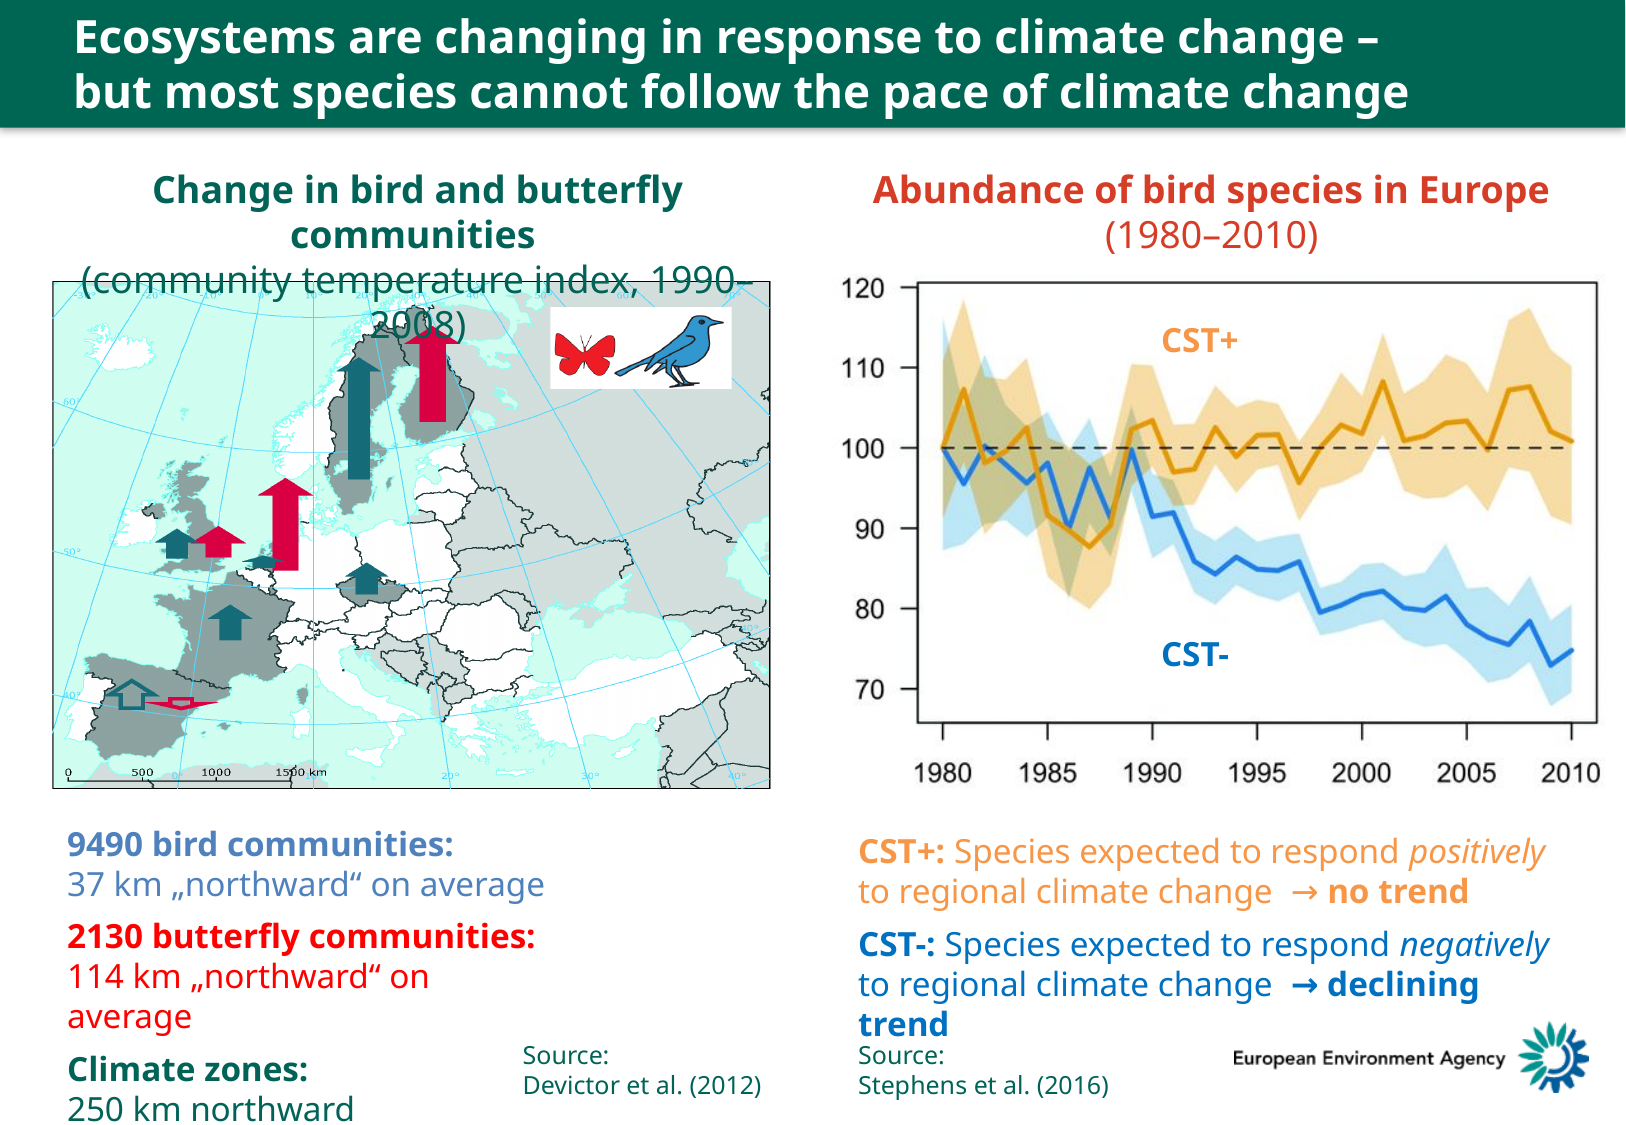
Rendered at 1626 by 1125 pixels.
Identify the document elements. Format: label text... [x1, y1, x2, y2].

text_box 9490 bird communities: 37 km „northward“ on average 2130 butterfly communities: 114 km „northward“ on average Climate zones: 250 km northward [52, 815, 580, 1125]
text_box Source: Devictor et al. (2012) [580, 1031, 780, 1107]
text_box Change in bird and butterfly communities (community temperature index, 1990–2008) [22, 158, 814, 354]
text_box Abundance of bird species in Europe (1980–2010) [843, 158, 1581, 263]
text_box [51, 281, 782, 789]
picture [828, 265, 1625, 807]
picture [1234, 1021, 1589, 1093]
text_box Source: Stephens et al. (2016) [843, 1031, 1161, 1107]
text_box CST+: Species expected to respond positively to regional climate change → no trend CST-: Species expected to respond negatively to regional climate change → declining trend [843, 823, 1581, 1051]
list Ecosystems are changing in response to climate change – but most species cannot follow the pace of climate change [58, 0, 1581, 126]
